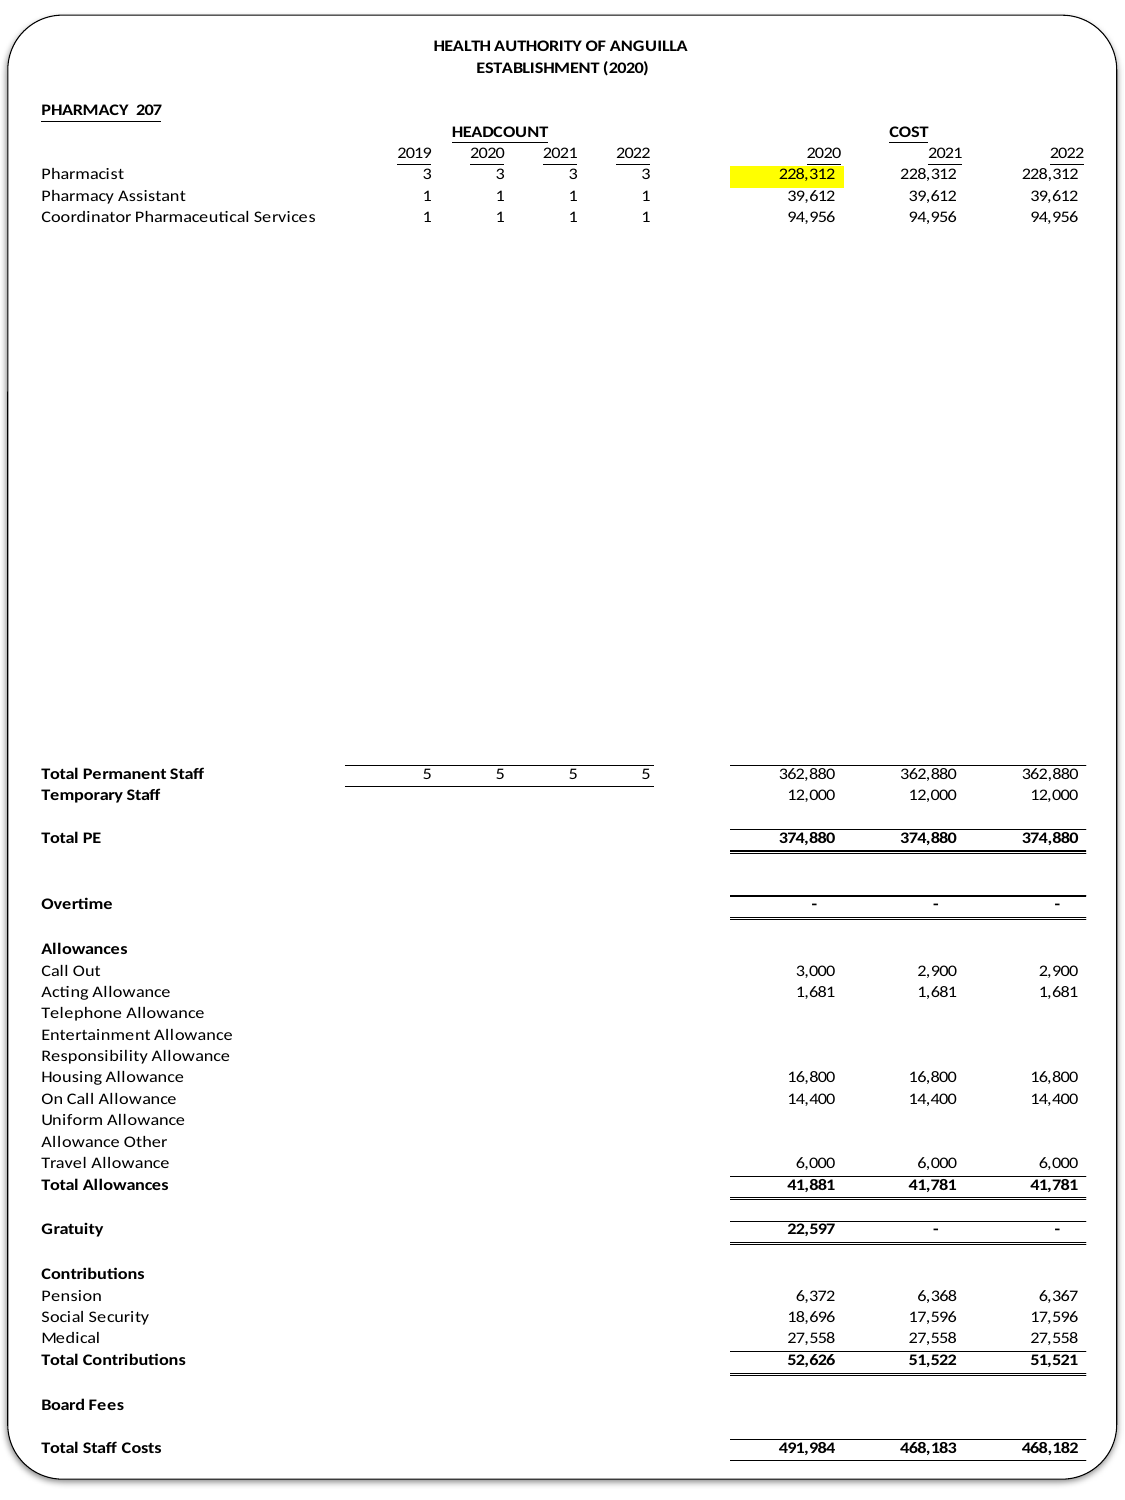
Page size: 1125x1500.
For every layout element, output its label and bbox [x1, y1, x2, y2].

list [37, 37, 1088, 1463]
